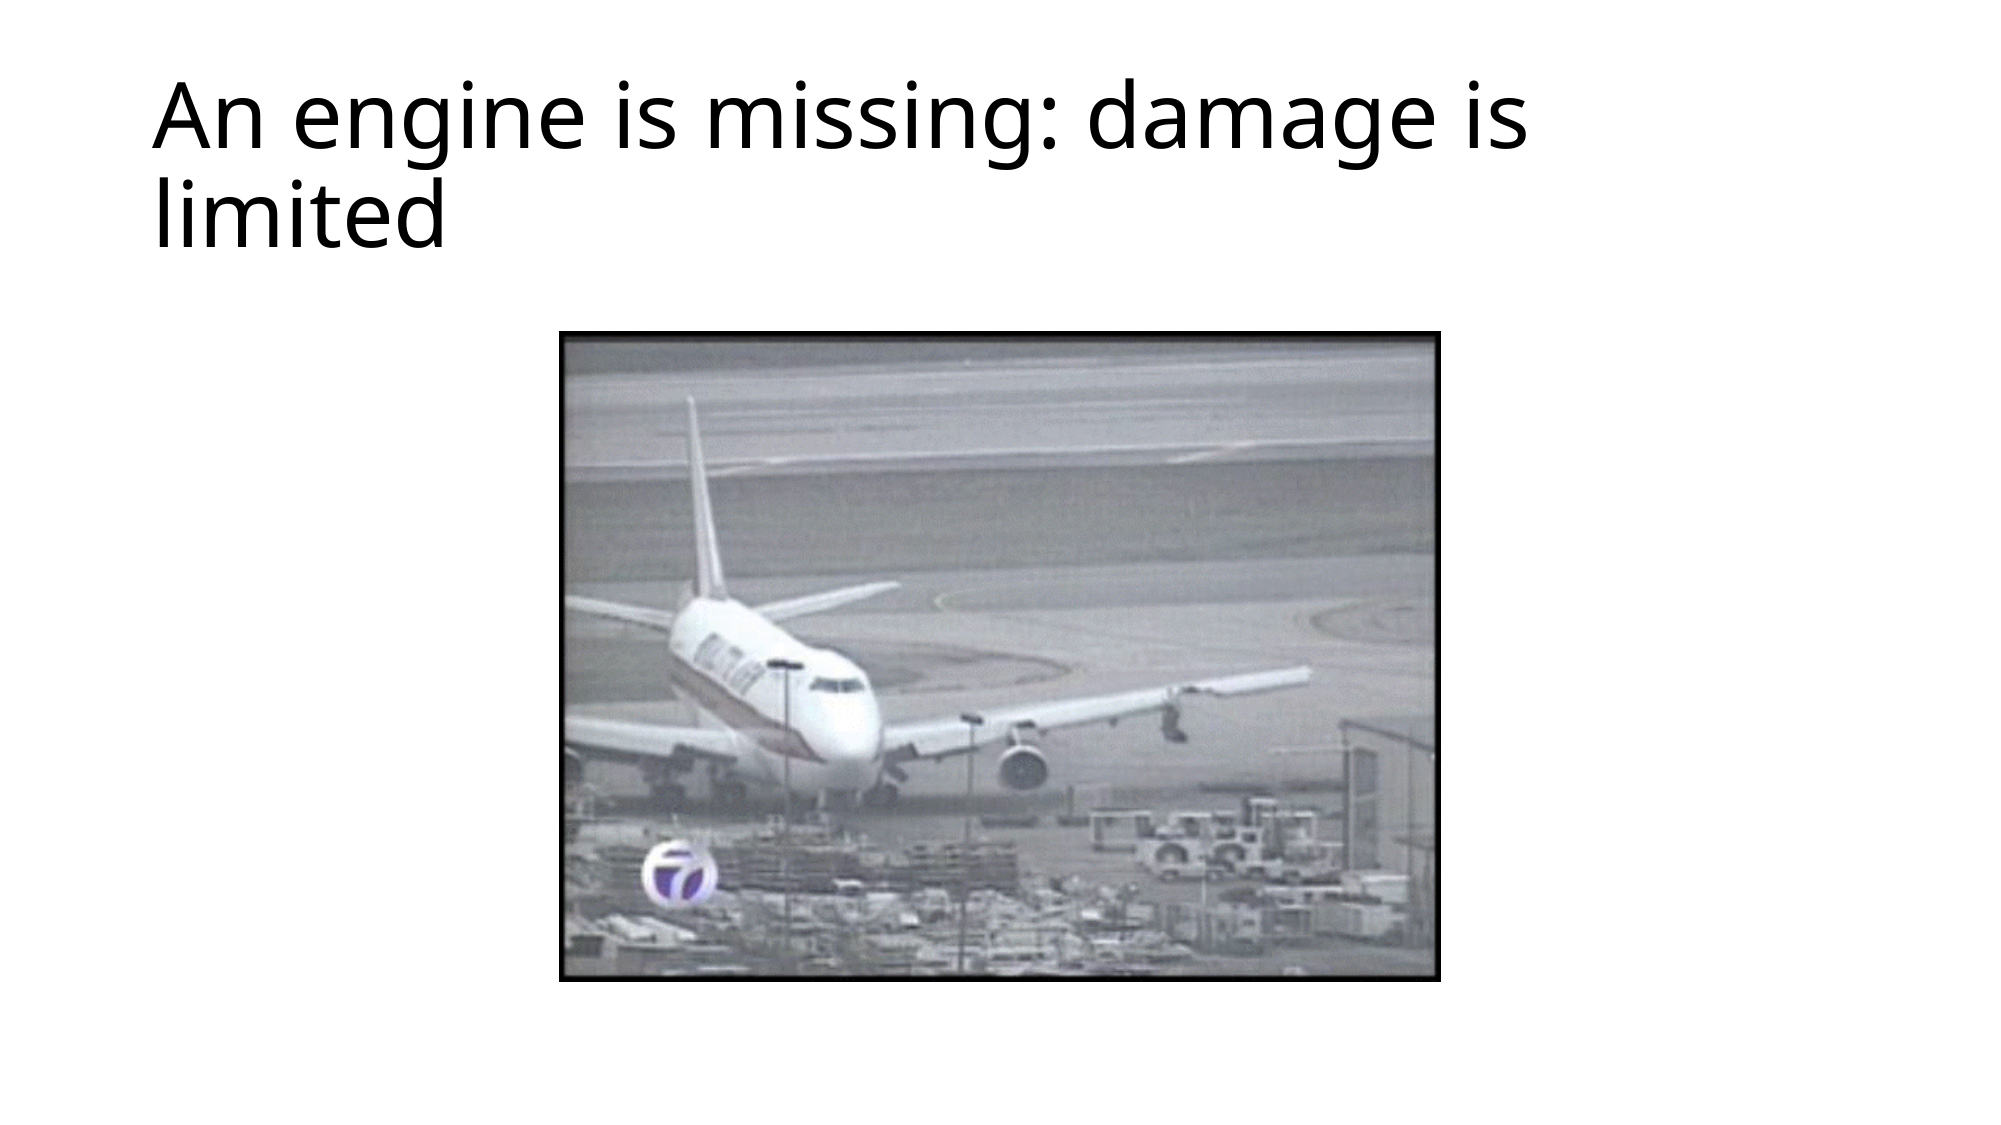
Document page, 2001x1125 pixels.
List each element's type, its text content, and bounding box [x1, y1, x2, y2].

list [559, 331, 1441, 982]
title An engine is missing: damage is limited [137, 59, 1863, 278]
